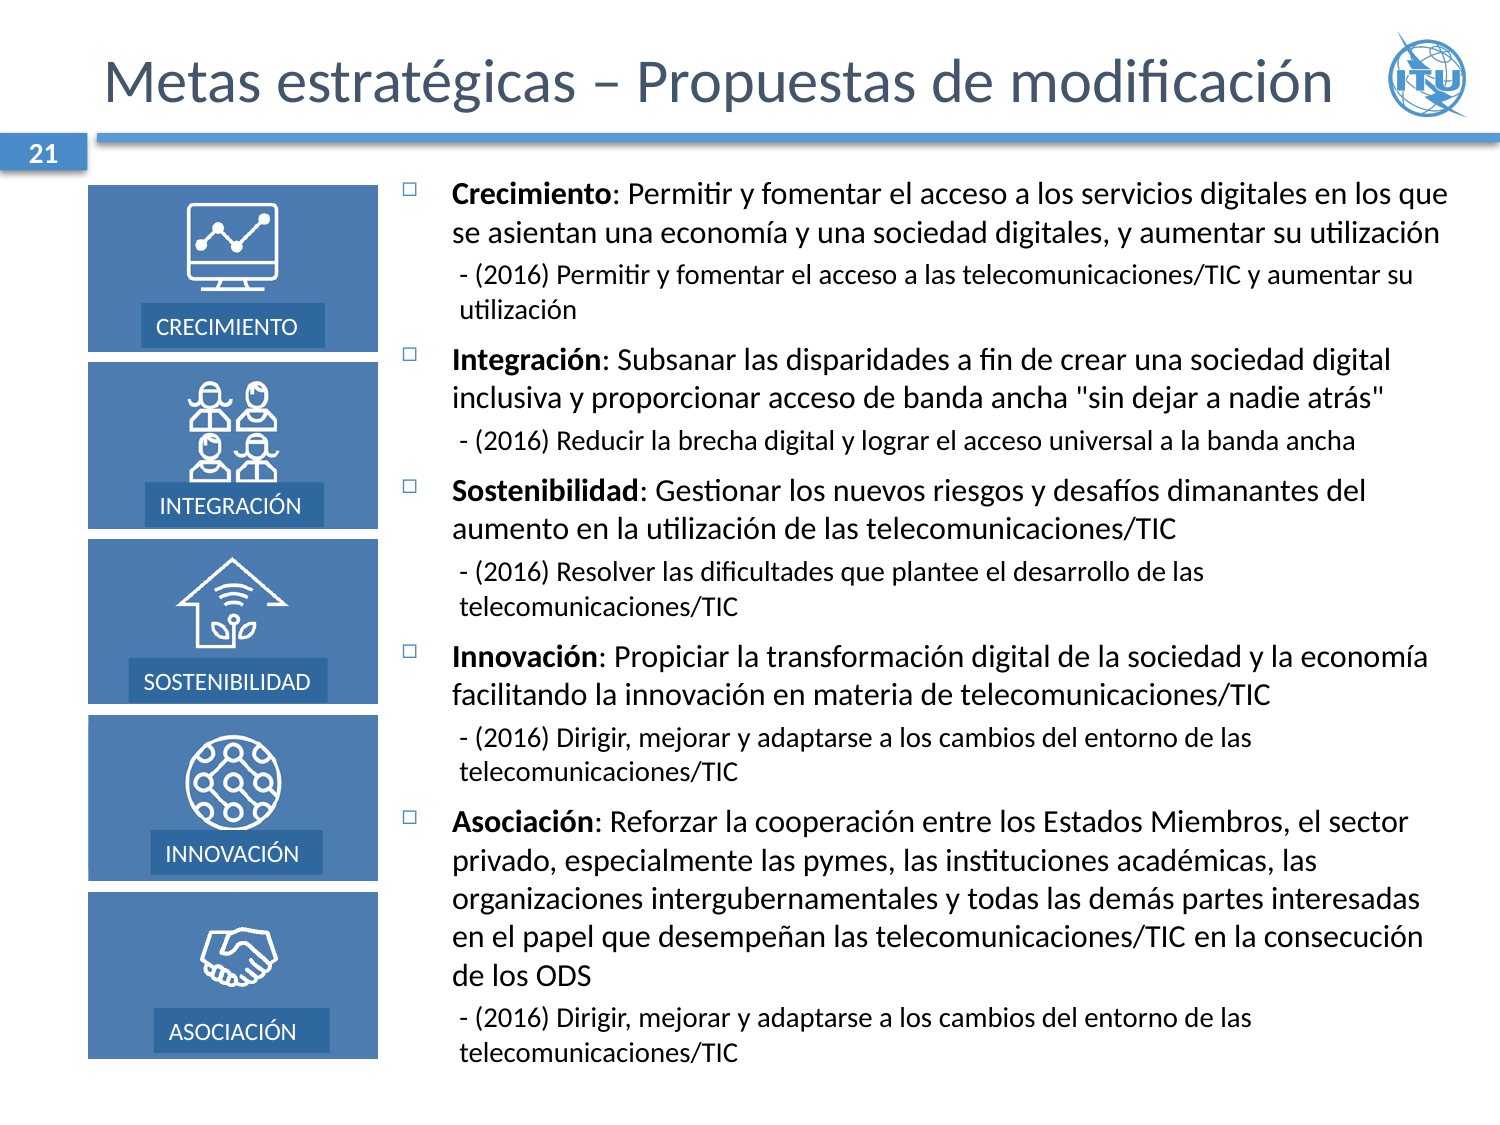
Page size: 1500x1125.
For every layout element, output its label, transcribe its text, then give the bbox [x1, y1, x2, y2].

picture [88, 184, 379, 352]
picture [88, 362, 379, 529]
picture [88, 538, 378, 705]
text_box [88, 714, 379, 882]
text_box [88, 892, 379, 1059]
slide_number 21 [0, 131, 88, 172]
picture [1387, 30, 1468, 118]
list Crecimiento: Permitir y fomentar el acceso a los servicios digitales en los que se asientan una economía y una sociedad digitales, y aumentar su utilización - (2016) Permitir y fomentar el acceso a las telecomunicaciones/TIC y aumentar su utilización Integración: Subsanar las disparidades a fin de crear una sociedad digital inclusiva y proporcionar acceso de banda ancha "sin dejar a nadie atrás" - (2016) Reducir la brecha digital y lograr el acceso universal a la banda ancha Sostenibilidad: Gestionar los nuevos riesgos y desafíos dimanantes del aumento en la utilización de las telecomunicaciones/TIC - (2016) Resolver las dificultades que plantee el desarrollo de las telecomunicaciones/TIC Innovación: Propiciar la transformación digital de la sociedad y la economía facilitando la innovación en materia de telecomunicaciones/TIC - (2016) Dirigir, mejorar y adaptarse a los cambios del entorno de las telecomunicaciones/TIC Asociación: Reforzar la cooperación entre los Estados Miembros, el sector privado, especialmente las pymes, las instituciones académicas, las organizaciones intergubernamentales y todas las demás partes interesadas en el papel que desempeñan las telecomunicaciones/TIC en la consecución de los ODS - (2016) Dirigir, mejorar y adaptarse a los cambios del entorno de las telecomunicaciones/TIC [395, 165, 1466, 1125]
title Metas estratégicas – Propuestas de modificación [88, 37, 1400, 132]
